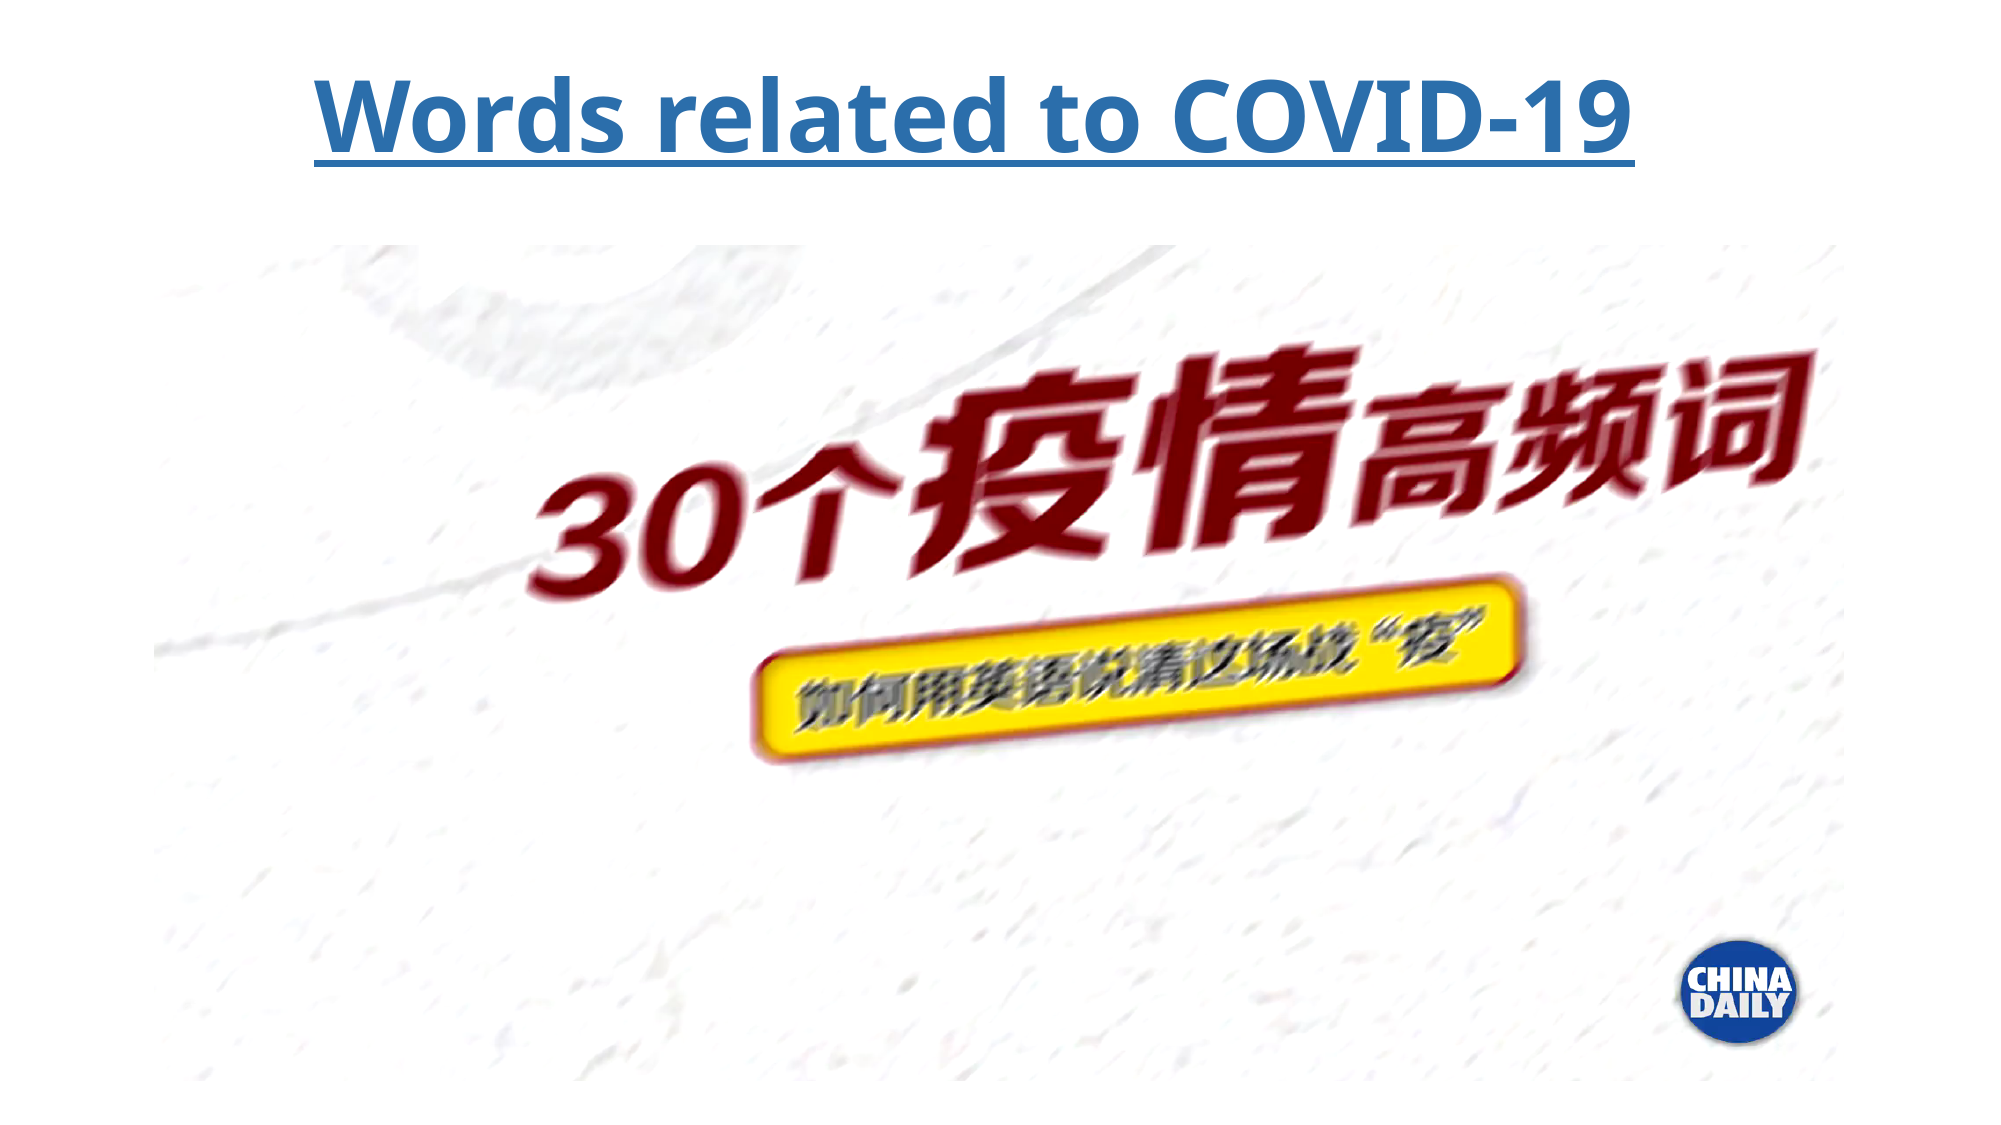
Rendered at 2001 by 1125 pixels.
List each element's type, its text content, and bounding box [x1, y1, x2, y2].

text_box Words related to COVID-19 [19, 42, 1931, 183]
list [153, 244, 1845, 1081]
